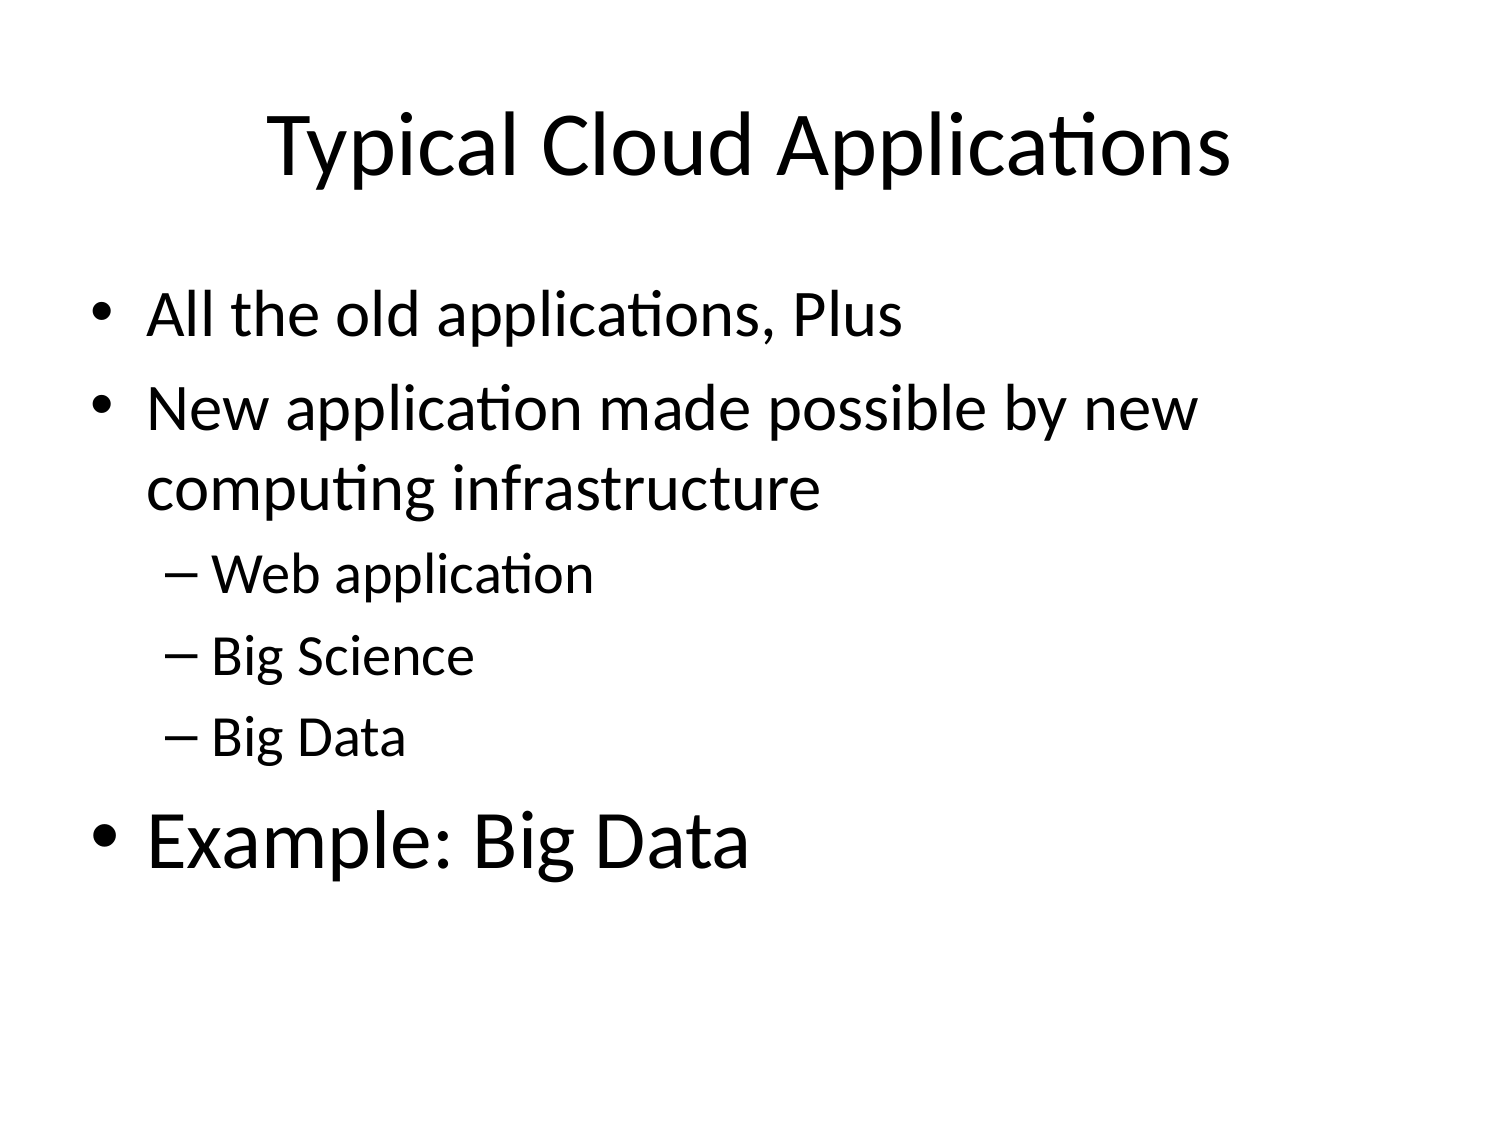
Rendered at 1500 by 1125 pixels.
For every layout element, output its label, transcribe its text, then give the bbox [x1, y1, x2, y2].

list All the old applications, Plus New application made possible by new computing infrastructure Web application Big Science Big Data Example: Big Data [75, 262, 1425, 1005]
title Typical Cloud Applications [75, 45, 1425, 233]
